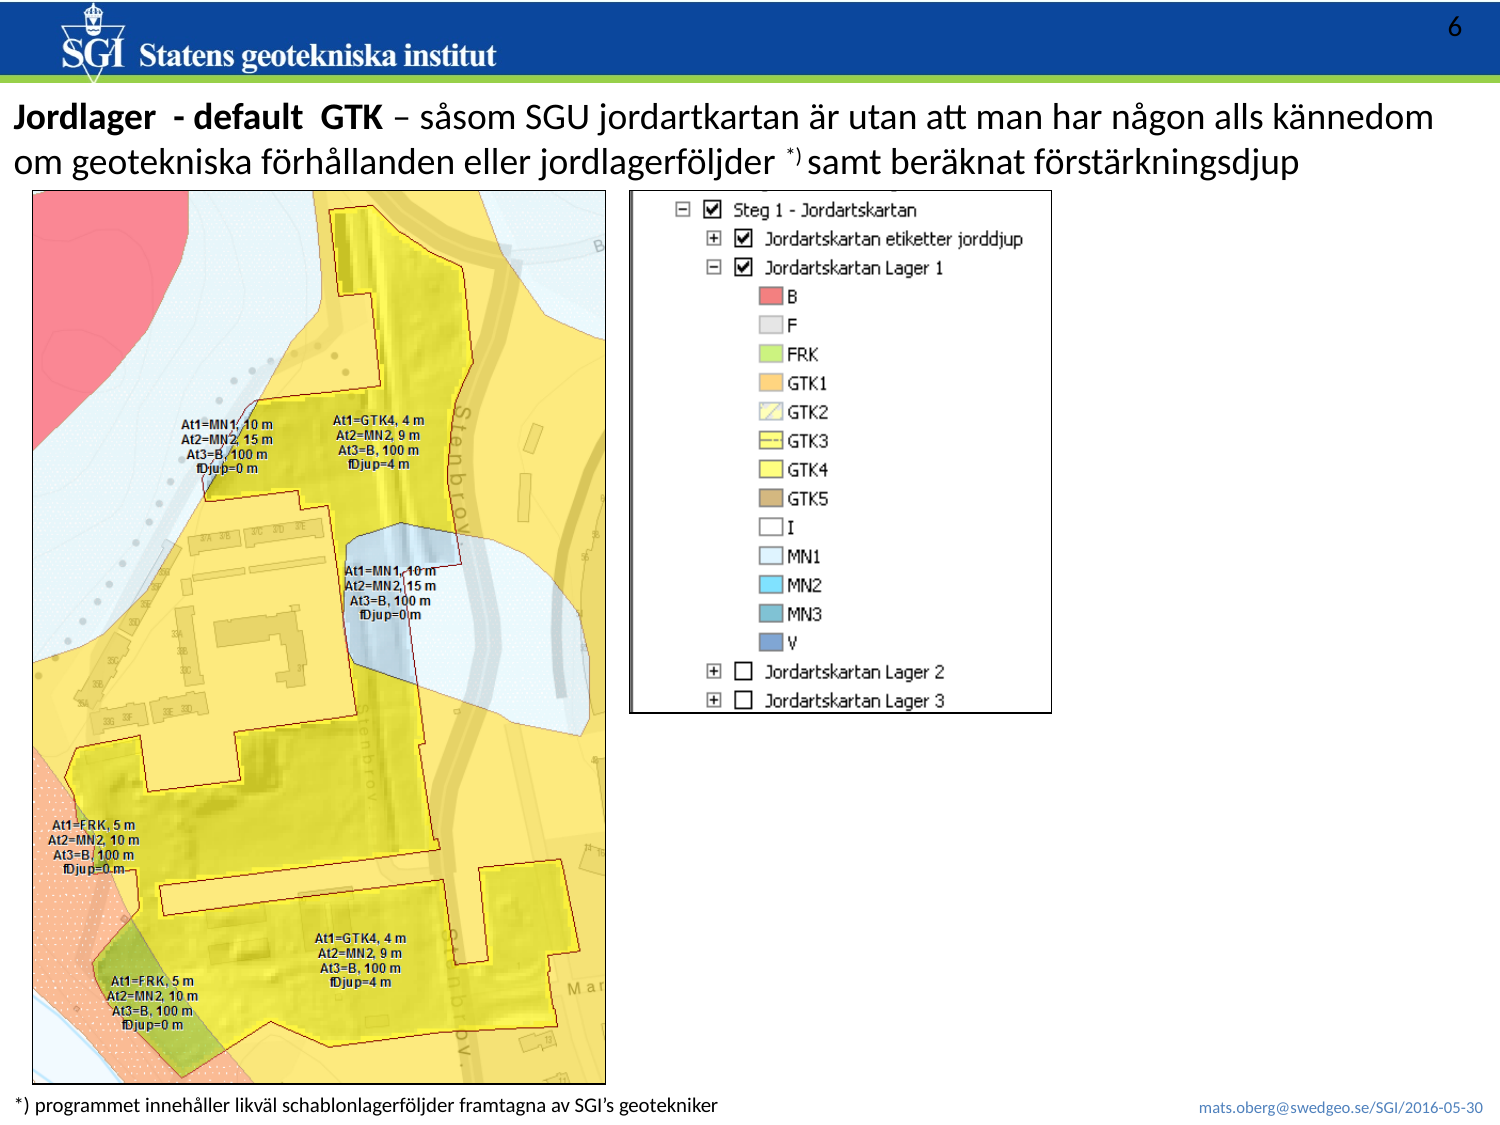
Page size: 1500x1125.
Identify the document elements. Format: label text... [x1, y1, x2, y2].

picture [0, 0, 1500, 83]
text_box *) programmet innehåller likväl schablonlagerföljder framtagna av SGI’s geotekniker [0, 1084, 749, 1125]
picture [32, 190, 605, 1084]
picture [629, 190, 1051, 713]
text_box Jordlager - default GTK – såsom SGU jordartkartan är utan att man har någon alls kännedom om geotekniska förhållanden eller jordlagerföljder *) samt beräknat förstärkningsdjup [0, 84, 1500, 190]
